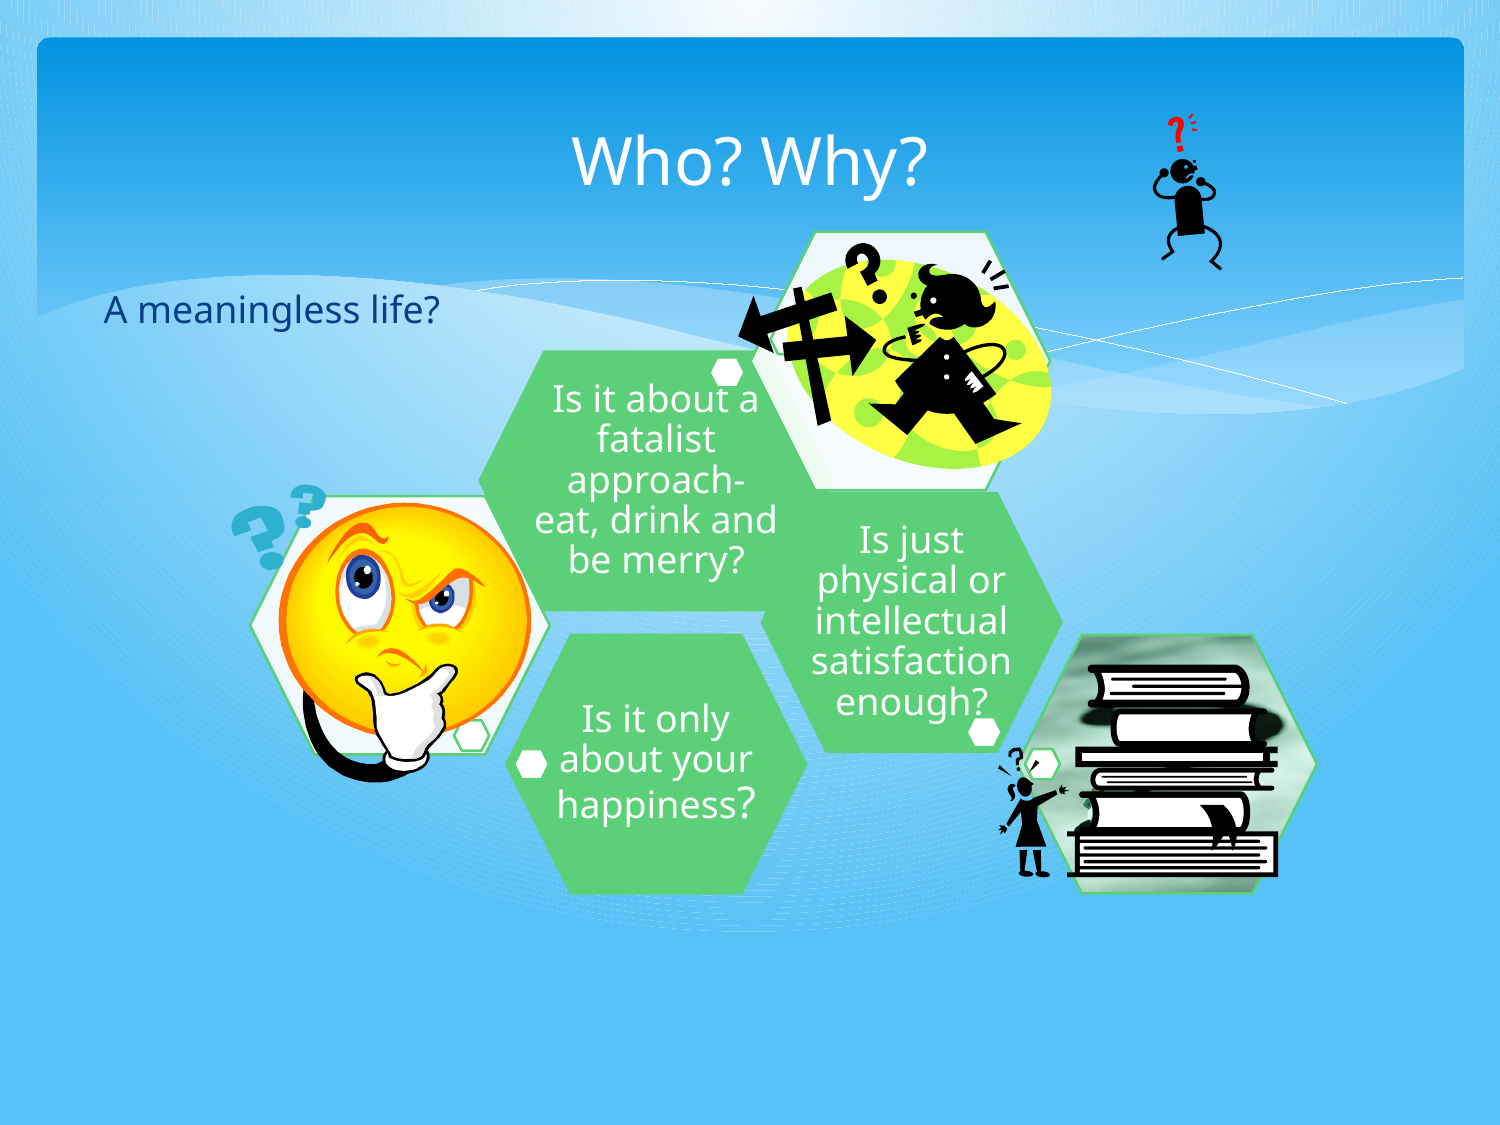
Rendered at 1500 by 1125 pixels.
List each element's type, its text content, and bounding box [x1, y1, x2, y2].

picture [997, 664, 1279, 878]
title Who? Why? [75, 55, 1425, 261]
picture [1151, 113, 1224, 271]
list A meaningless life? [88, 278, 1341, 1125]
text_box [249, 207, 1318, 897]
picture [737, 240, 1068, 484]
picture [229, 483, 533, 784]
